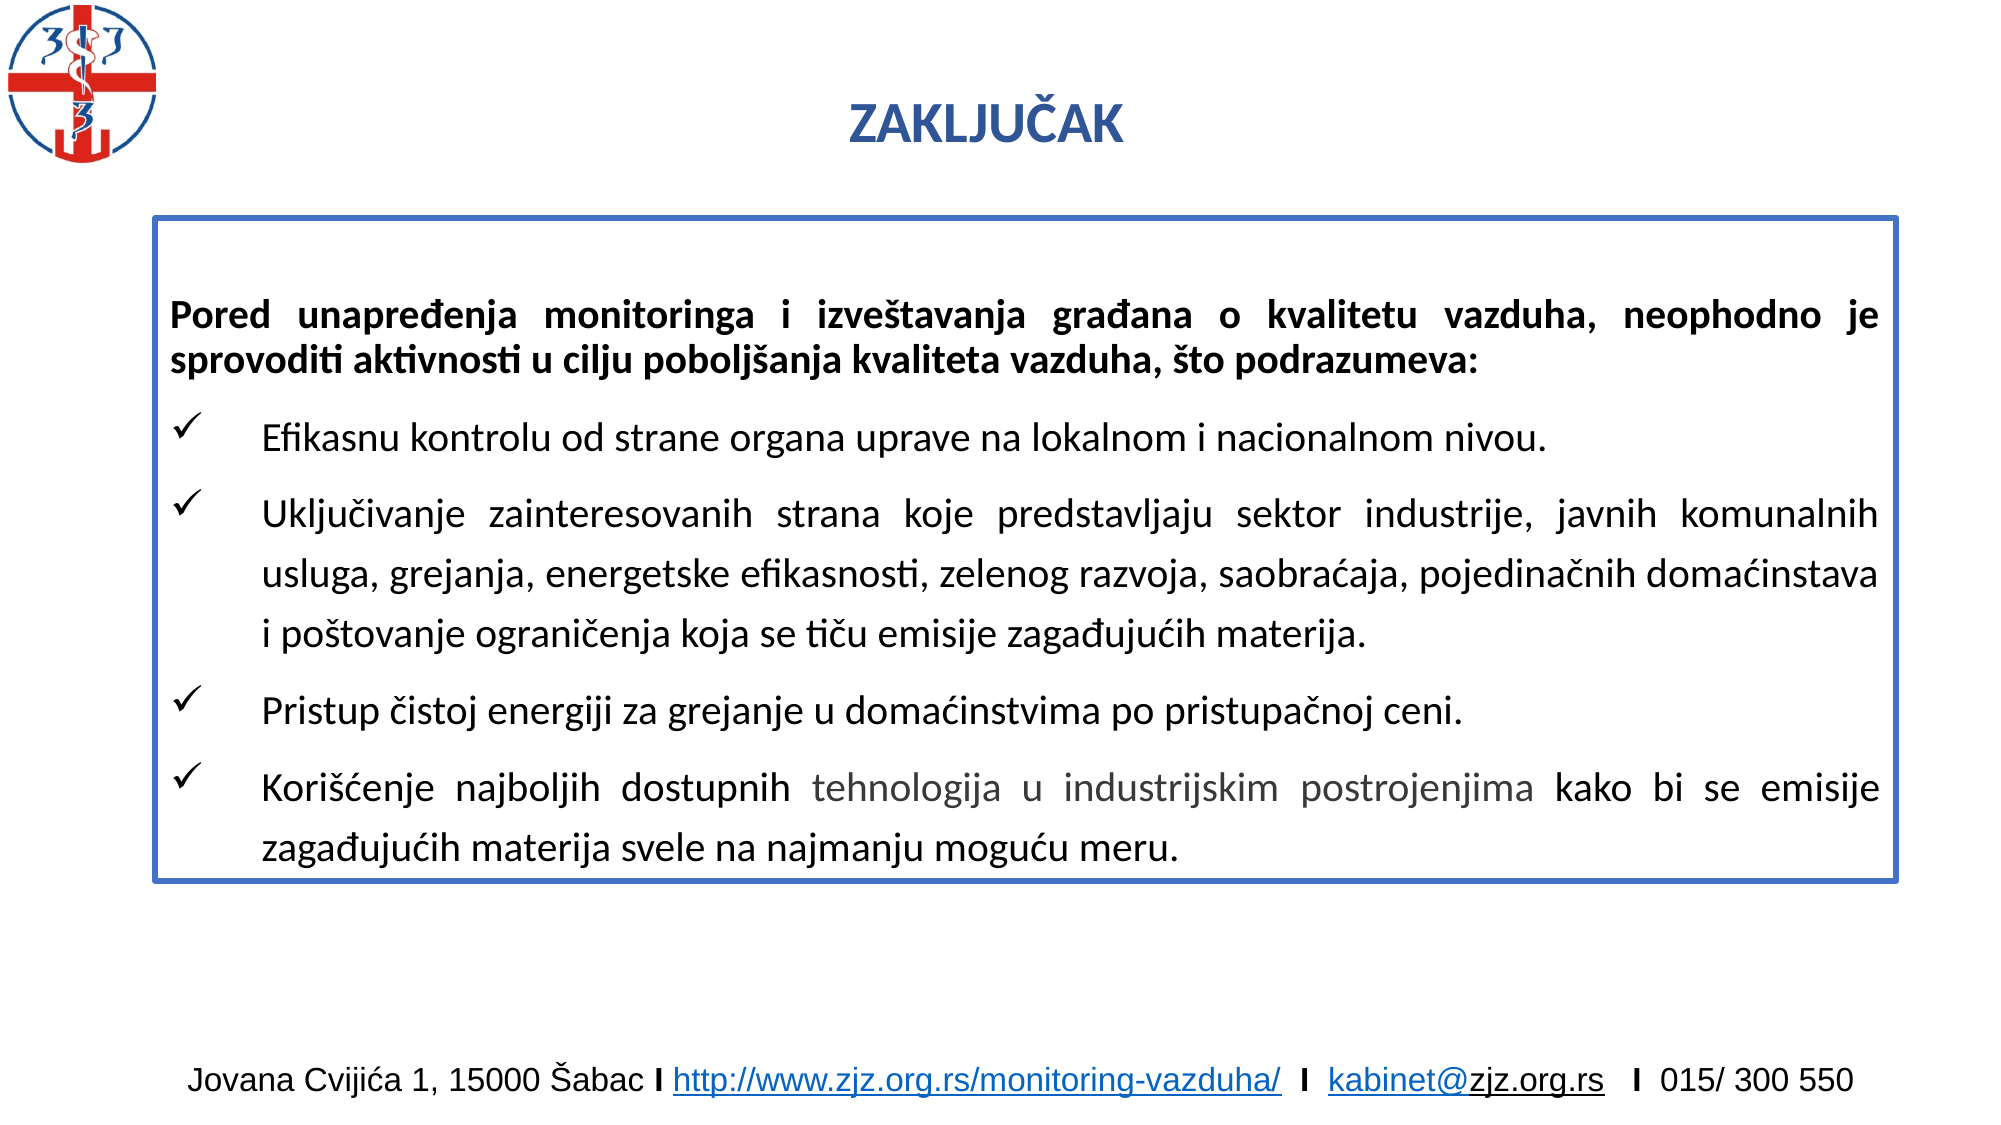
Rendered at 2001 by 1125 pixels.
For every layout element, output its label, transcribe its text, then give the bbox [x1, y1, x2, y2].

text_box Pored unapređenja monitoringa i izveštavanja građana o kvalitetu vazduha, neophodno je sprovoditi aktivnosti u cilju poboljšanja kvaliteta vazduha, što podrazumeva: Efikasnu kontrolu od strane organa uprave na lokalnom i nacionalnom nivou. Uključivanje zainteresovanih strana koje predstavljaju sektor industrije, javnih komunalnih usluga, grejanja, energetske efikasnosti, zelenog razvoja, saobraćaja, pojedinačnih domaćinstava i poštovanje ograničenja koja se tiču emisije zagađujućih materija. Pristup čistoj energiji za grejanje u domaćinstvima po pristupačnoj ceni. Korišćenje najboljih dostupnih tehnologija u industrijskim postrojenjima kako bi se emisije zagađujućih materija svele na najmanju moguću meru. [155, 218, 1896, 881]
text_box ZAKLJUČAK [459, 76, 1514, 162]
text_box Jovana Cvijića 1, 15000 Šabac I http://www.zjz.org.rs/monitoring-vazduha/ I kabinet@zjz.org.rs I 015/ 300 550 [79, 1051, 1963, 1106]
picture [8, 5, 156, 163]
